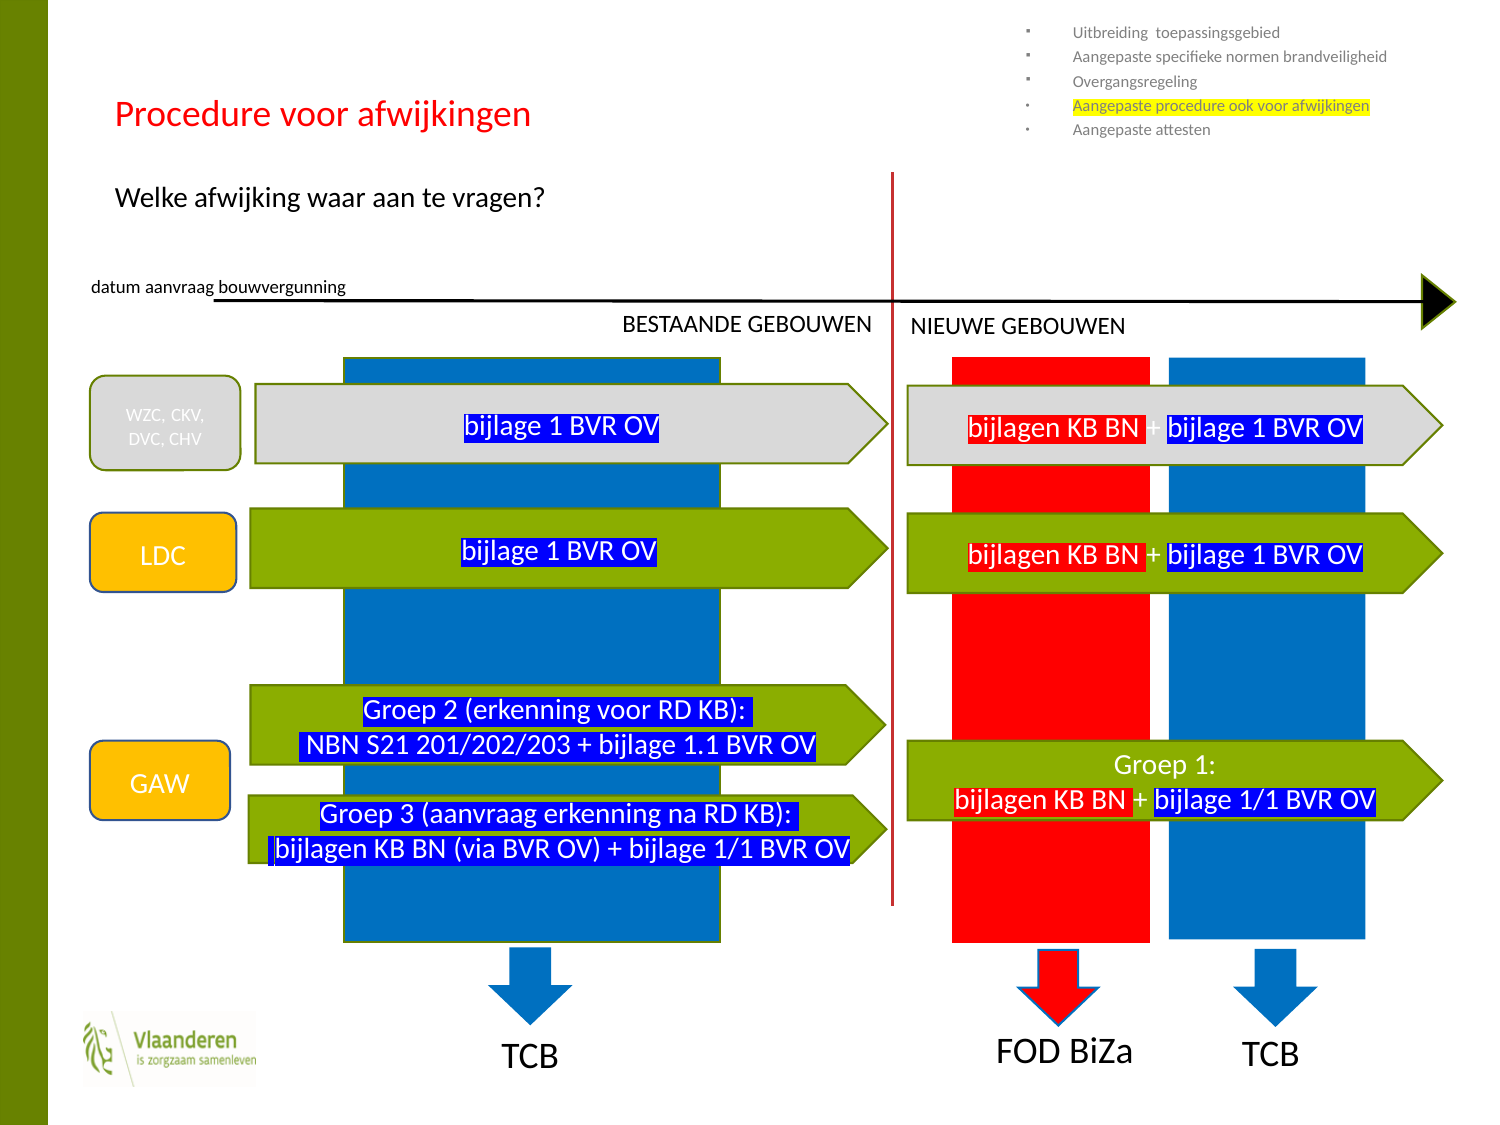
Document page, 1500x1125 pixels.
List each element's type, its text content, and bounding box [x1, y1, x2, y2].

text_box [1168, 822, 1366, 940]
text_box [343, 465, 721, 507]
text_box [1168, 467, 1366, 512]
text_box [487, 947, 573, 1023]
text_box [1015, 948, 1101, 1018]
text_box TCB [486, 1023, 575, 1084]
text_box Groep 2 (erkenning voor RD KB): NBN S21 201/202/203 + bijlage 1.1 BVR OV [249, 684, 887, 766]
text_box GAW [89, 740, 231, 821]
text_box bijlagen KB BN + bijlage 1 BVR OV [906, 384, 1444, 467]
text_box TCB [1227, 1021, 1315, 1081]
text_box [343, 590, 721, 684]
text_box [1233, 948, 1318, 1021]
text_box bijlage 1 BVR OV [249, 507, 890, 590]
text_box [343, 766, 721, 794]
text_box [952, 595, 1150, 739]
text_box Procedure voor afwijkingen Welke afwijking waar aan te vragen? [100, 81, 1422, 221]
text_box [893, 299, 1442, 304]
picture [83, 1011, 256, 1087]
text_box datum aanvraag bouwvergunning [76, 267, 361, 305]
text_box [1168, 357, 1366, 384]
text_box [361, 299, 892, 303]
text_box NIEUWE GEBOUWEN [895, 301, 1142, 347]
text_box Groep 3 (aanvraag erkenning na RD KB): bijlagen KB BN (via BVR OV) + bijlage 1/1 BVR OV [247, 794, 888, 865]
text_box [952, 467, 1150, 512]
text_box Groep 1: bijlagen KB BN + bijlage 1/1 BVR OV [906, 739, 1444, 822]
text_box FOD BiZa [981, 1018, 1149, 1079]
text_box [1168, 595, 1366, 739]
text_box bijlage 1 BVR OV [254, 382, 890, 465]
text_box [952, 357, 1150, 384]
text_box bijlagen KB BN + bijlage 1 BVR OV [906, 512, 1444, 595]
text_box BESTAANDE GEBOUWEN [607, 300, 888, 346]
text_box WZC, CKV, DVC, CHV [88, 374, 242, 472]
text_box LDC [89, 512, 237, 593]
list Uitbreiding toepassingsgebied Aangepaste specifieke normen brandveiligheid Overgangsregeling Aangepaste procedure ook voor afwijkingen Aangepaste attesten [978, 24, 1405, 161]
text_box [343, 865, 721, 943]
text_box [952, 822, 1150, 943]
text_box [343, 357, 721, 382]
text_box [1420, 273, 1457, 331]
